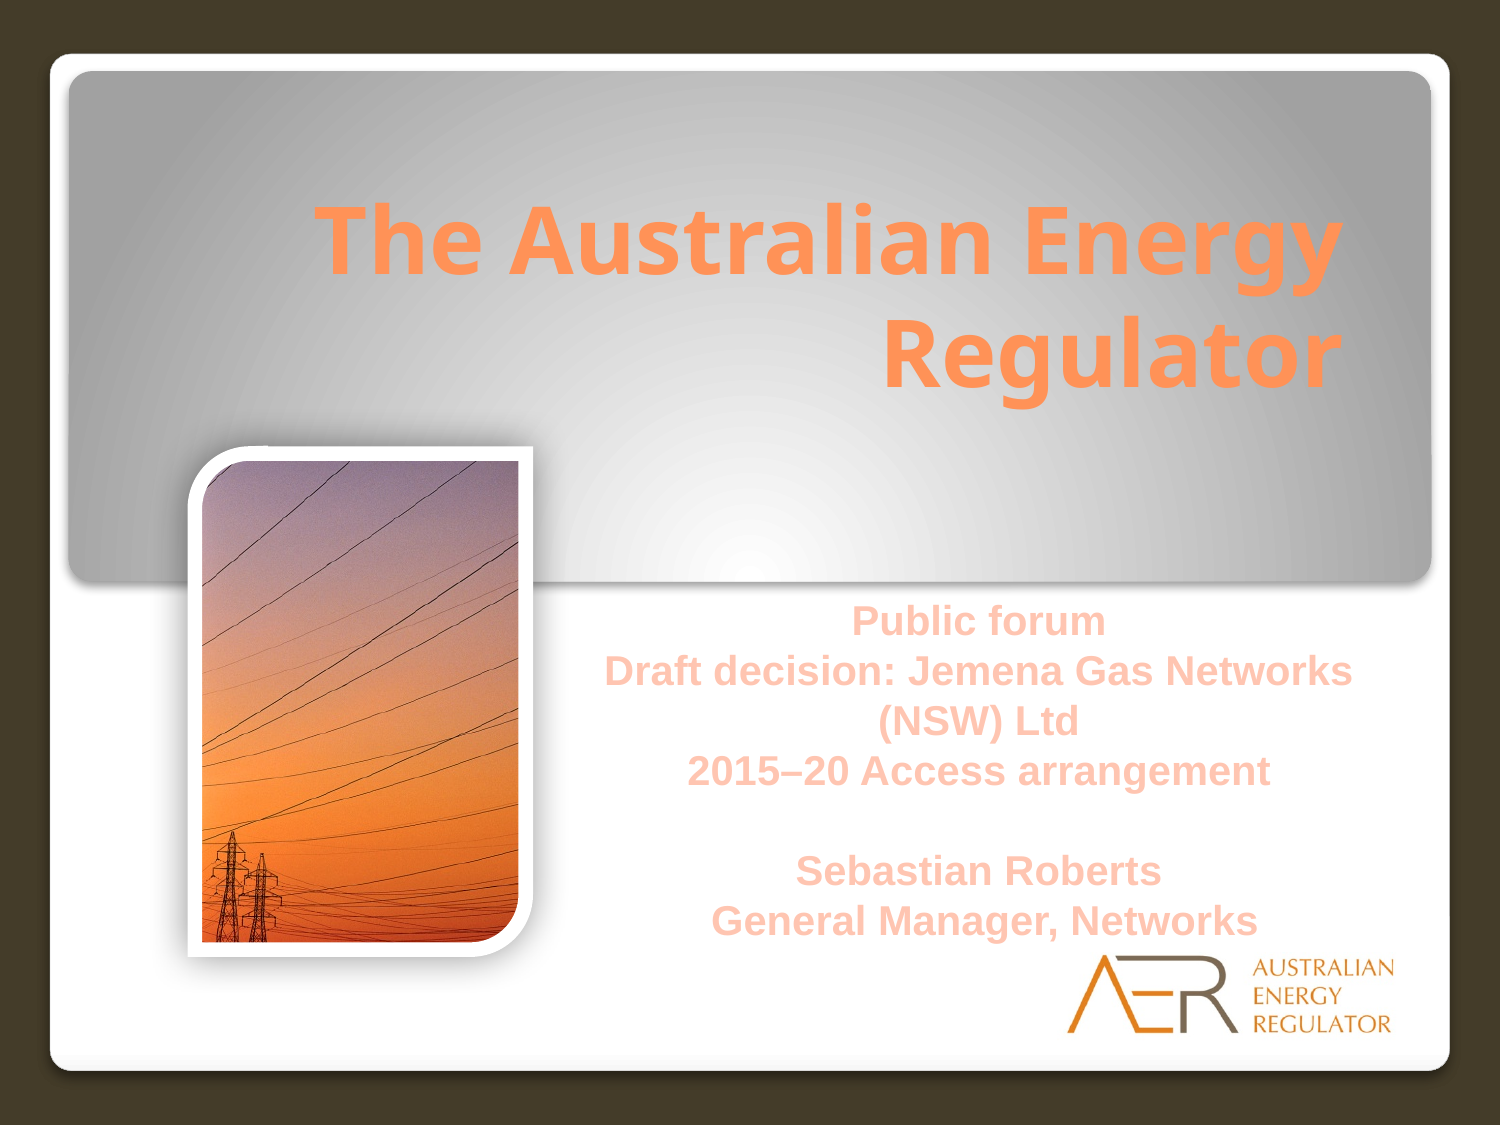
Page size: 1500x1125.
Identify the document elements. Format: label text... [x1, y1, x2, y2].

text_box Public forum Draft decision: Jemena Gas Networks (NSW) Ltd 2015–20 Access arrangement Sebastian Roberts General Manager, Networks [560, 586, 1398, 952]
picture [1056, 952, 1412, 1042]
picture [194, 453, 526, 950]
title The Australian Energy Regulator [76, 113, 1352, 414]
